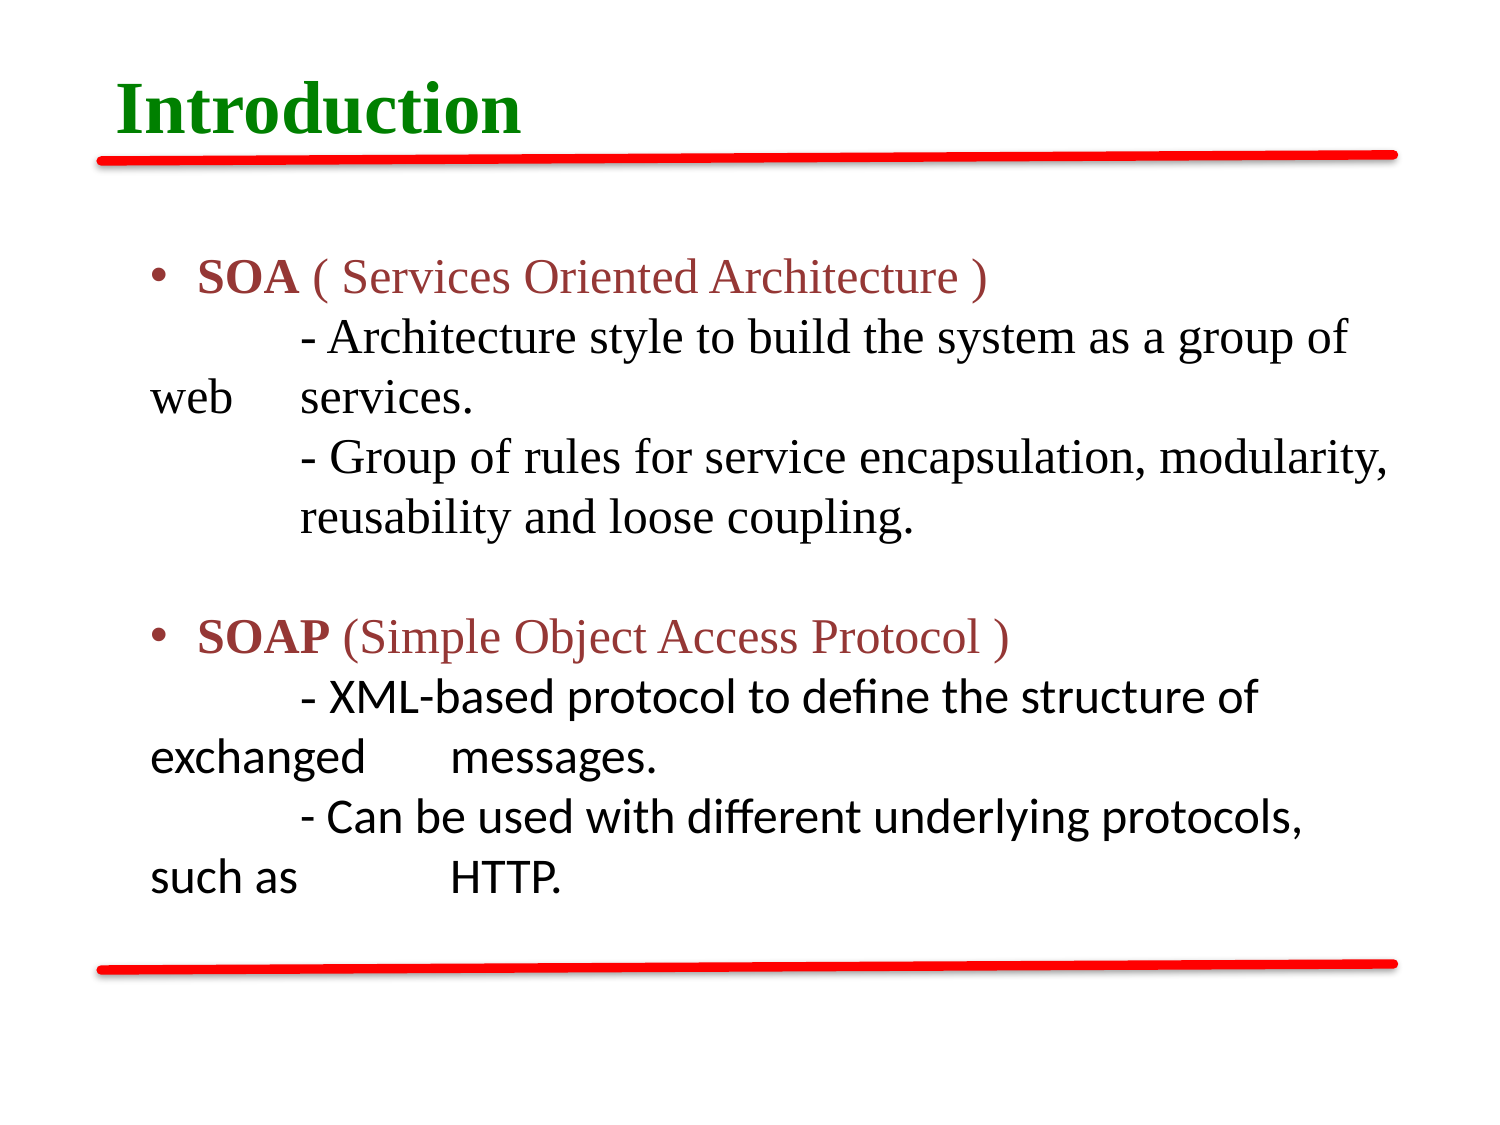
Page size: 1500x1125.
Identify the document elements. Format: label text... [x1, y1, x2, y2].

text_box Introduction [101, 51, 652, 154]
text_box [100, 963, 1394, 971]
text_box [100, 154, 1394, 162]
text_box SOA ( Services Oriented Architecture ) - Architecture style to build the system as a group of web services. - Group of rules for service encapsulation, modularity, reusability and loose coupling. SOAP (Simple Object Access Protocol ) - XML-based protocol to define the structure of exchanged messages. - Can be used with different underlying protocols, such as HTTP. [135, 176, 1410, 1002]
